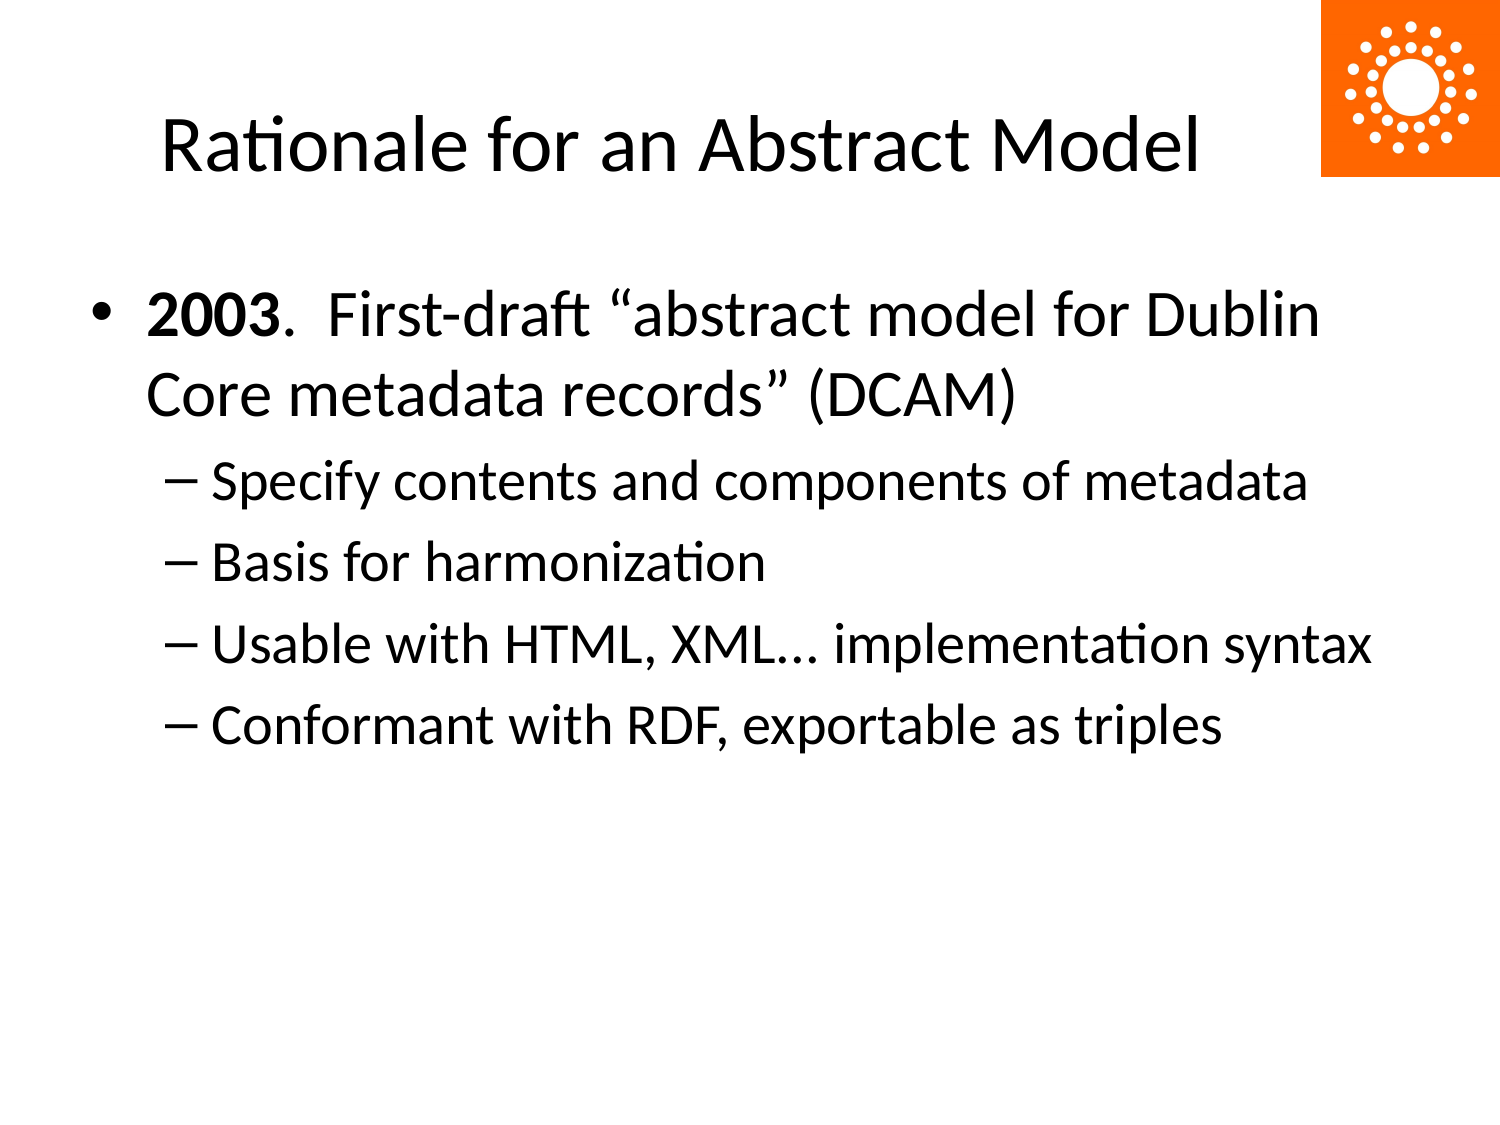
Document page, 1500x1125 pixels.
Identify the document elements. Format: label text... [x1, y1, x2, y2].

title Rationale for an Abstract Model [74, 44, 1290, 233]
list 2003. First-draft “abstract model for Dublin Core metadata records” (DCAM) Specify contents and components of metadata Basis for harmonization Usable with HTML, XML... implementation syntax Conformant with RDF, exportable as triples [74, 262, 1426, 1006]
picture [1321, 0, 1500, 177]
